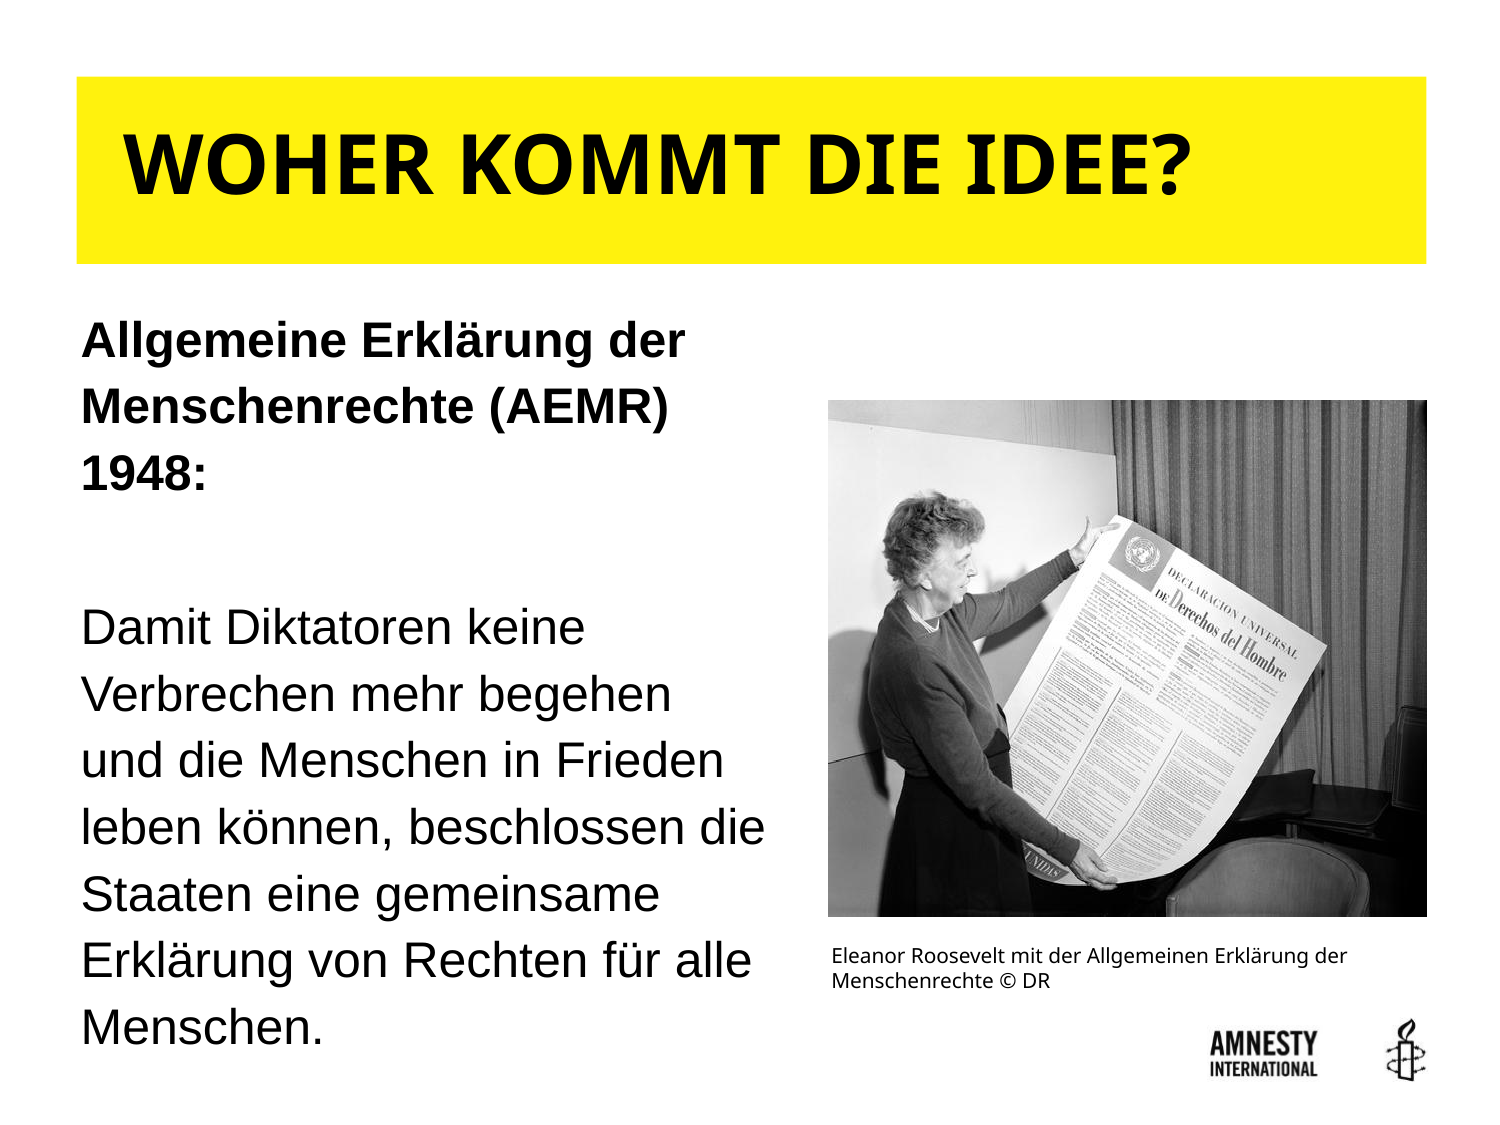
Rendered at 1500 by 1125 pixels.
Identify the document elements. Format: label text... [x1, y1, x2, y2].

title WOHER KOMMT DIE IDEE? [76, 76, 1427, 264]
text_box Eleanor Roosevelt mit der Allgemeinen Erklärung der Menschenrechte © DR [816, 935, 1439, 1001]
picture [1207, 1017, 1429, 1082]
list Allgemeine Erklärung der Menschenrechte (AEMR) 1948: Damit Diktatoren keine Verbrechen mehr begehen und die Menschen in Frieden leben können, beschlossen die Staaten eine gemeinsame Erklärung von Rechten für alle Menschen. [33, 285, 817, 1003]
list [828, 399, 1428, 917]
